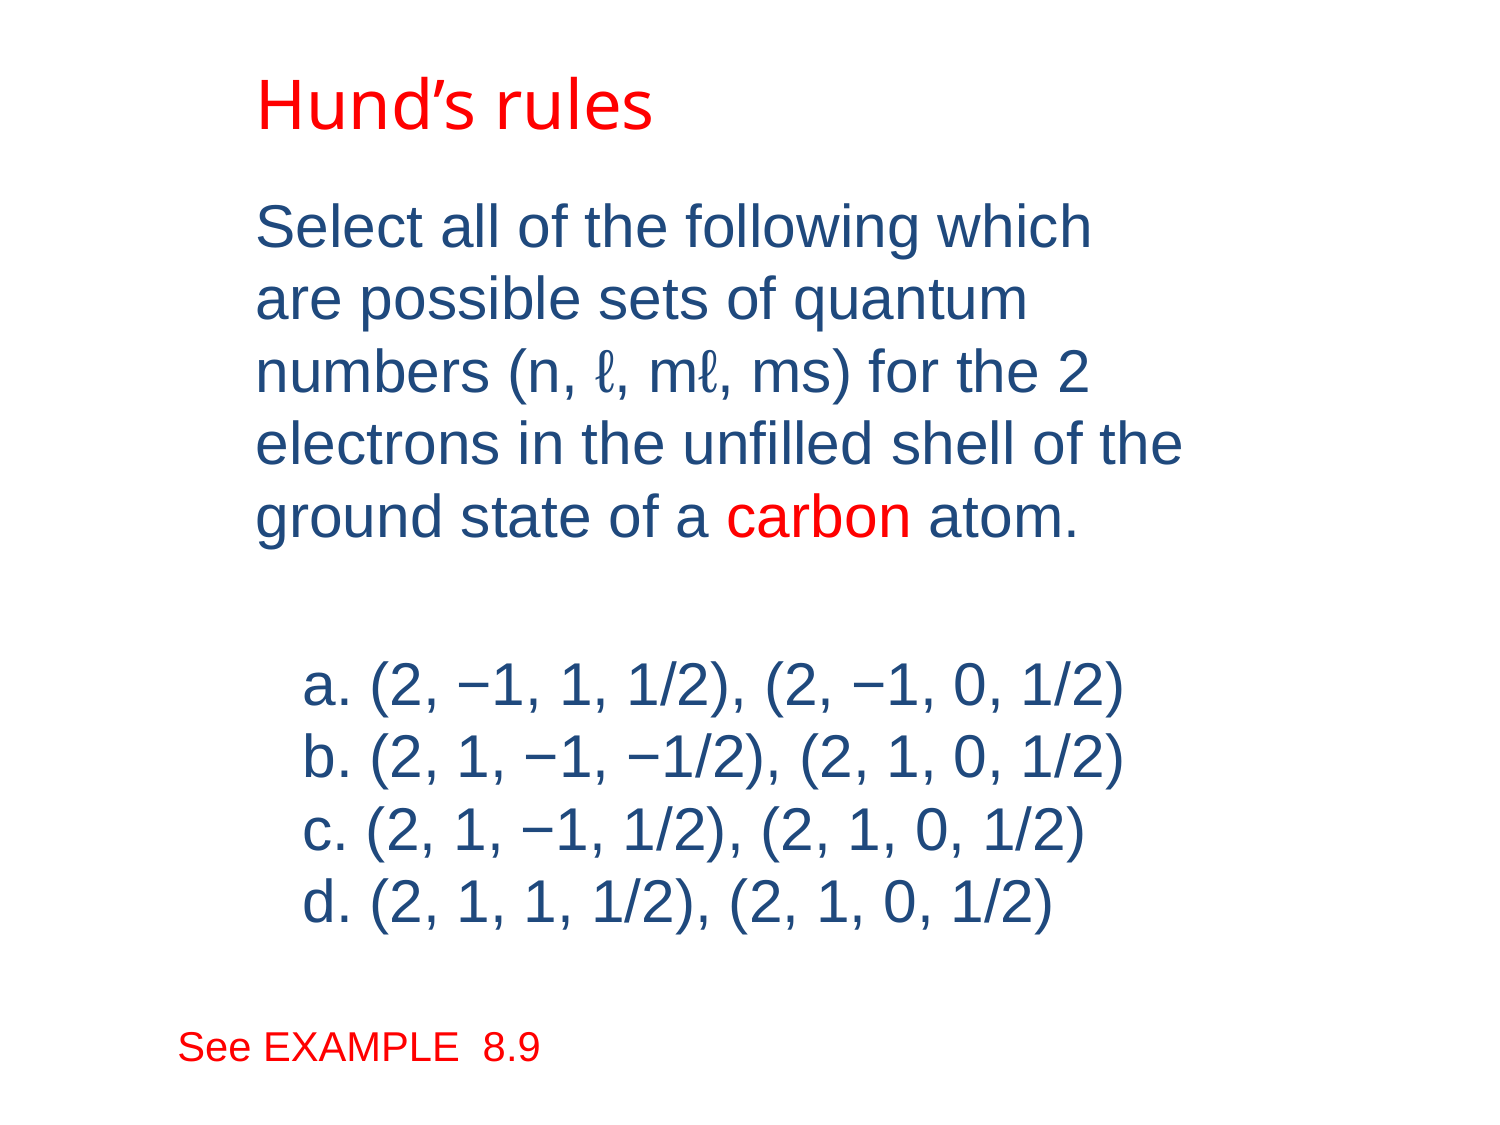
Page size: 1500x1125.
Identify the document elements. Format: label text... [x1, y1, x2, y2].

text_box a. (2, −1, 1, 1/2), (2, −1, 0, 1/2) b. (2, 1, −1, −1/2), (2, 1, 0, 1/2) c. (2, 1, −1, 1/2), (2, 1, 0, 1/2) d. (2, 1, 1, 1/2), (2, 1, 0, 1/2) [287, 637, 1157, 942]
text_box Hund’s rules [240, 53, 991, 151]
text_box Select all of the following which are possible sets of quantum numbers (n, ℓ, mℓ, ms) for the 2 electrons in the unfilled shell of the ground state of a carbon atom. [240, 179, 1204, 557]
text_box See EXAMPLE 8.9 [162, 1012, 913, 1078]
